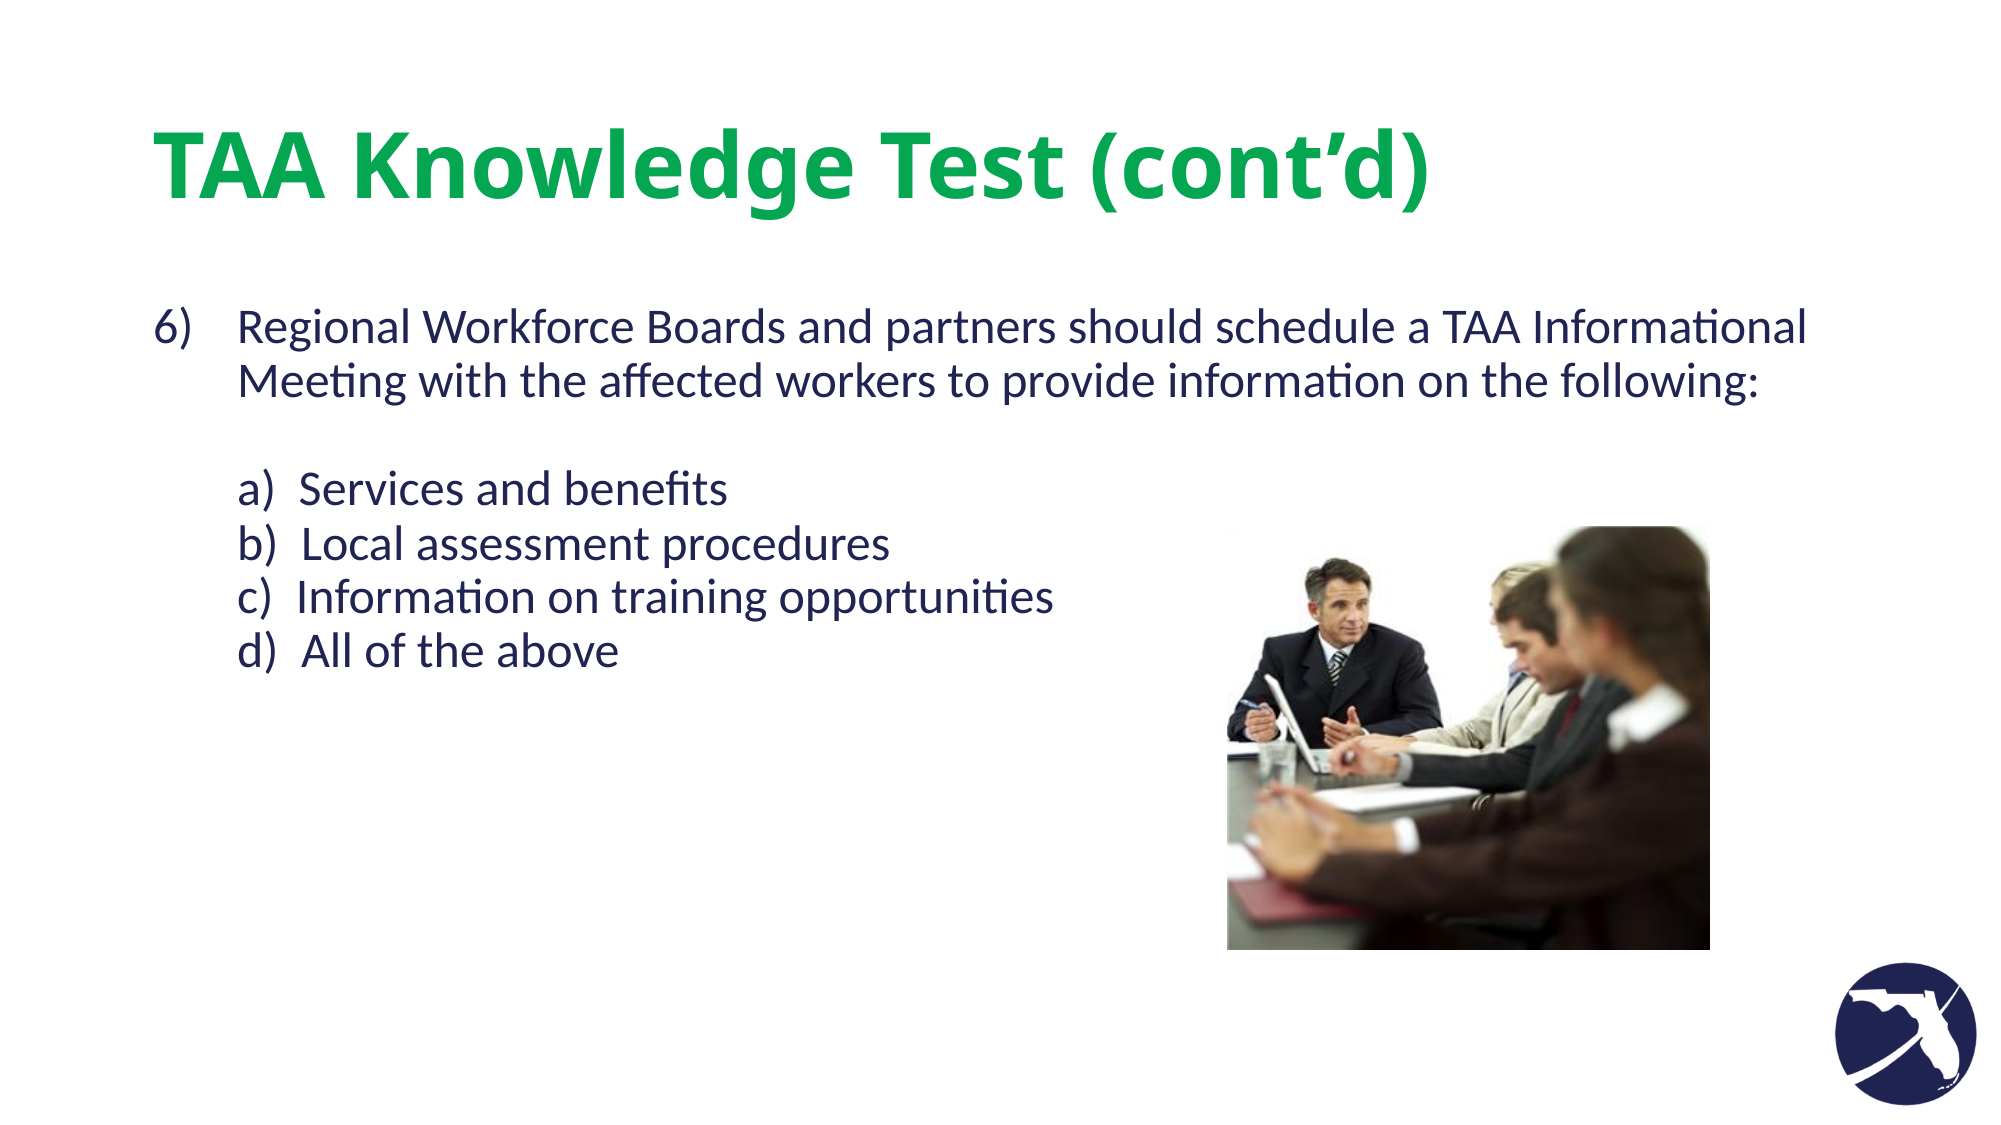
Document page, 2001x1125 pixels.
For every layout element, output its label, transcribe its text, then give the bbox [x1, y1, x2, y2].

list Regional Workforce Boards and partners should schedule a TAA Informational Meeting with the affected workers to provide information on the following: a) Services and benefits b) Local assessment procedures c) Information on training opportunities d) All of the above [138, 293, 1863, 1053]
title TAA Knowledge Test (cont’d) [137, 59, 1863, 278]
picture [1834, 961, 1979, 1109]
picture [1227, 526, 1710, 950]
